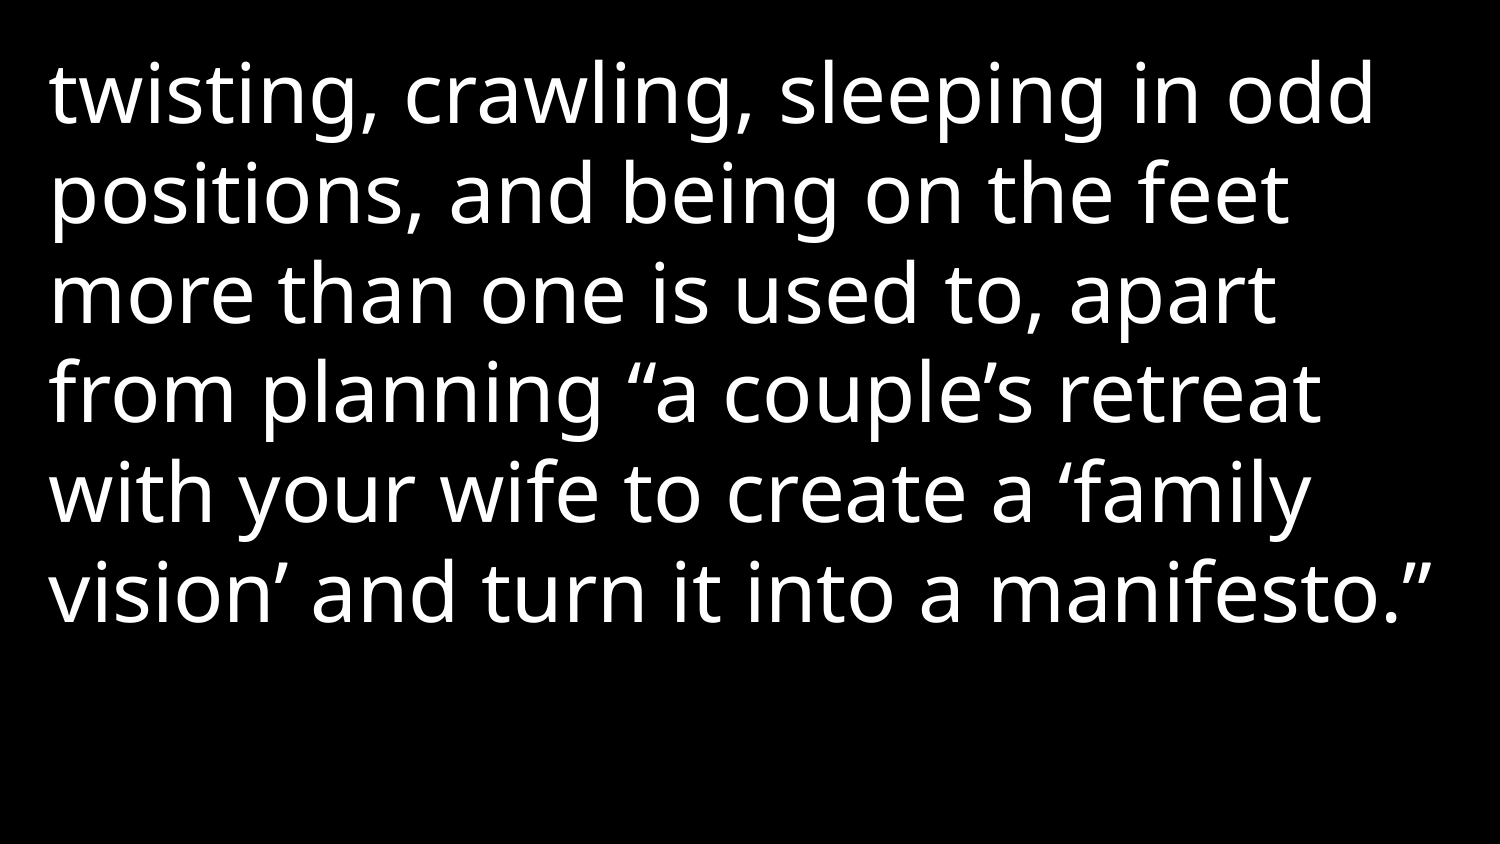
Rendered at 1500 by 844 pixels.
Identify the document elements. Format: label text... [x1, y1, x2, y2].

subtitle twisting, crawling, sleeping in odd positions, and being on the feet more than one is used to, apart from planning “a couple’s retreat with your wife to create a ‘family vision’ and turn it into a manifesto.” [37, 34, 1463, 822]
